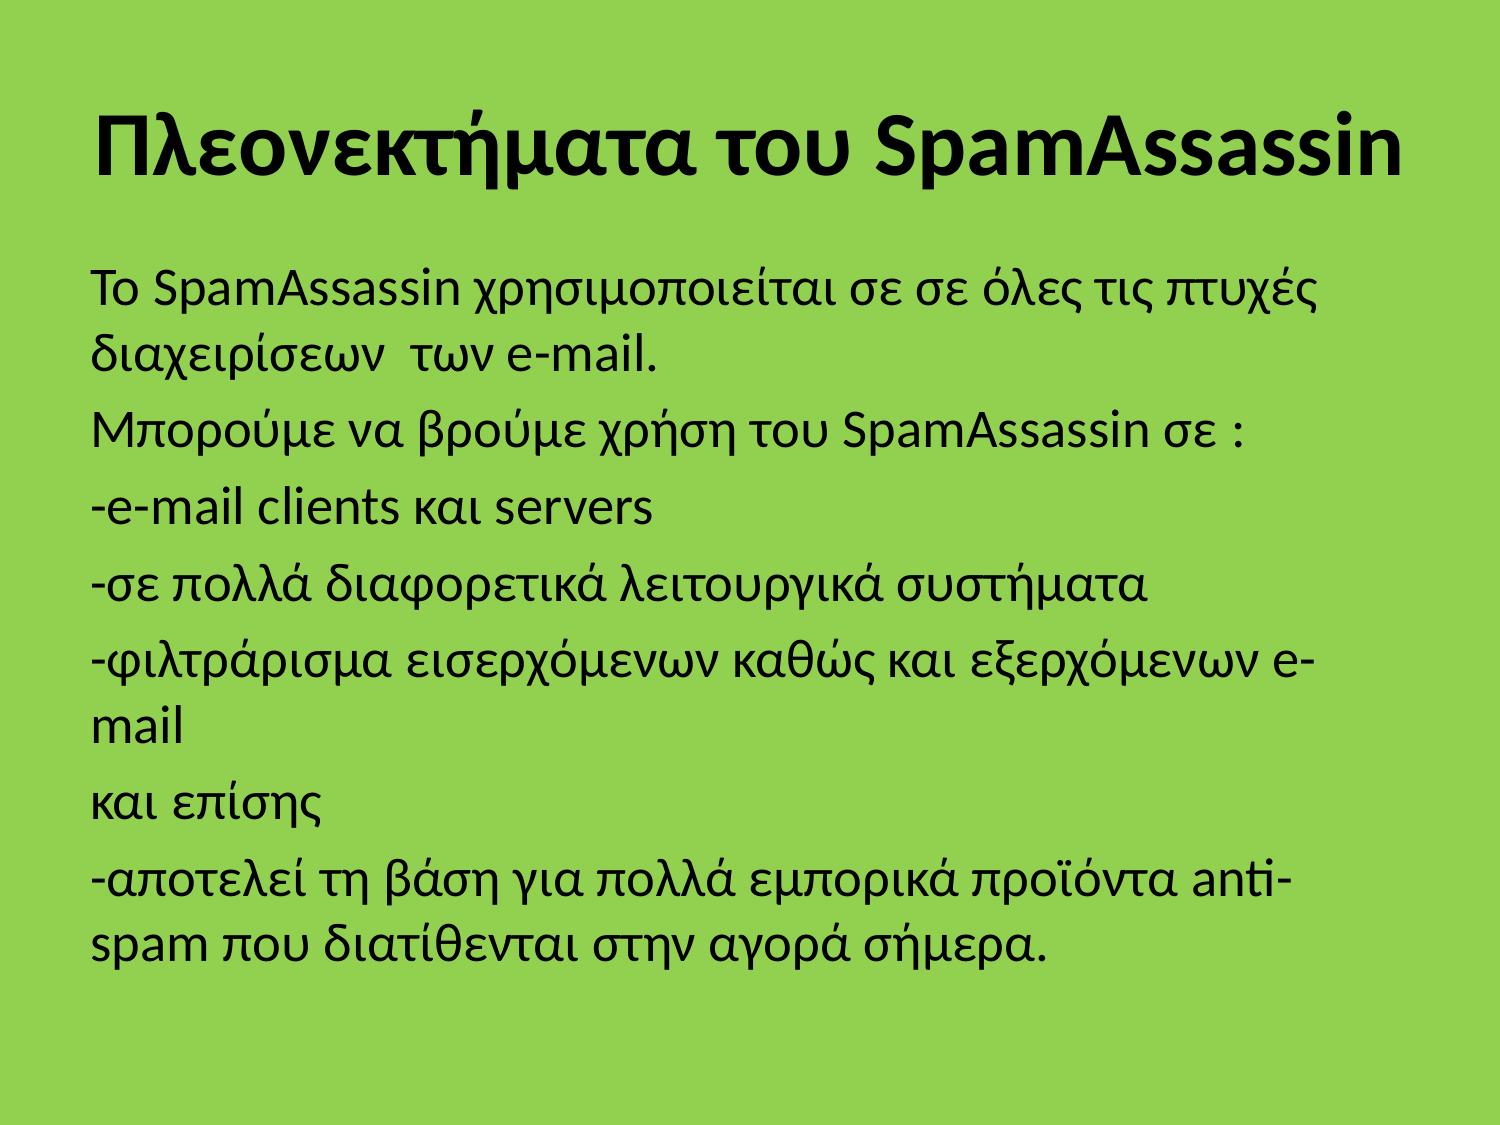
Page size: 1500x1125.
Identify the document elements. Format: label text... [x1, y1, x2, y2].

title Πλεονεκτήματα του SpamAssassin [75, 45, 1425, 233]
list Το SpamAssassin χρησιμοποιείται σε σε όλες τις πτυχές διαχειρίσεων των e-mail. Μπορούμε να βρούμε χρήση του SpamAssassin σε : -e-mail clients και servers -σε πολλά διαφορετικά λειτουργικά συστήματα -φιλτράρισμα εισερχόμενων καθώς και εξερχόμενων e-mail και επίσης -αποτελεί τη βάση για πολλά εμπορικά προϊόντα anti-spam που διατίθενται στην αγορά σήμερα. [75, 243, 1425, 986]
